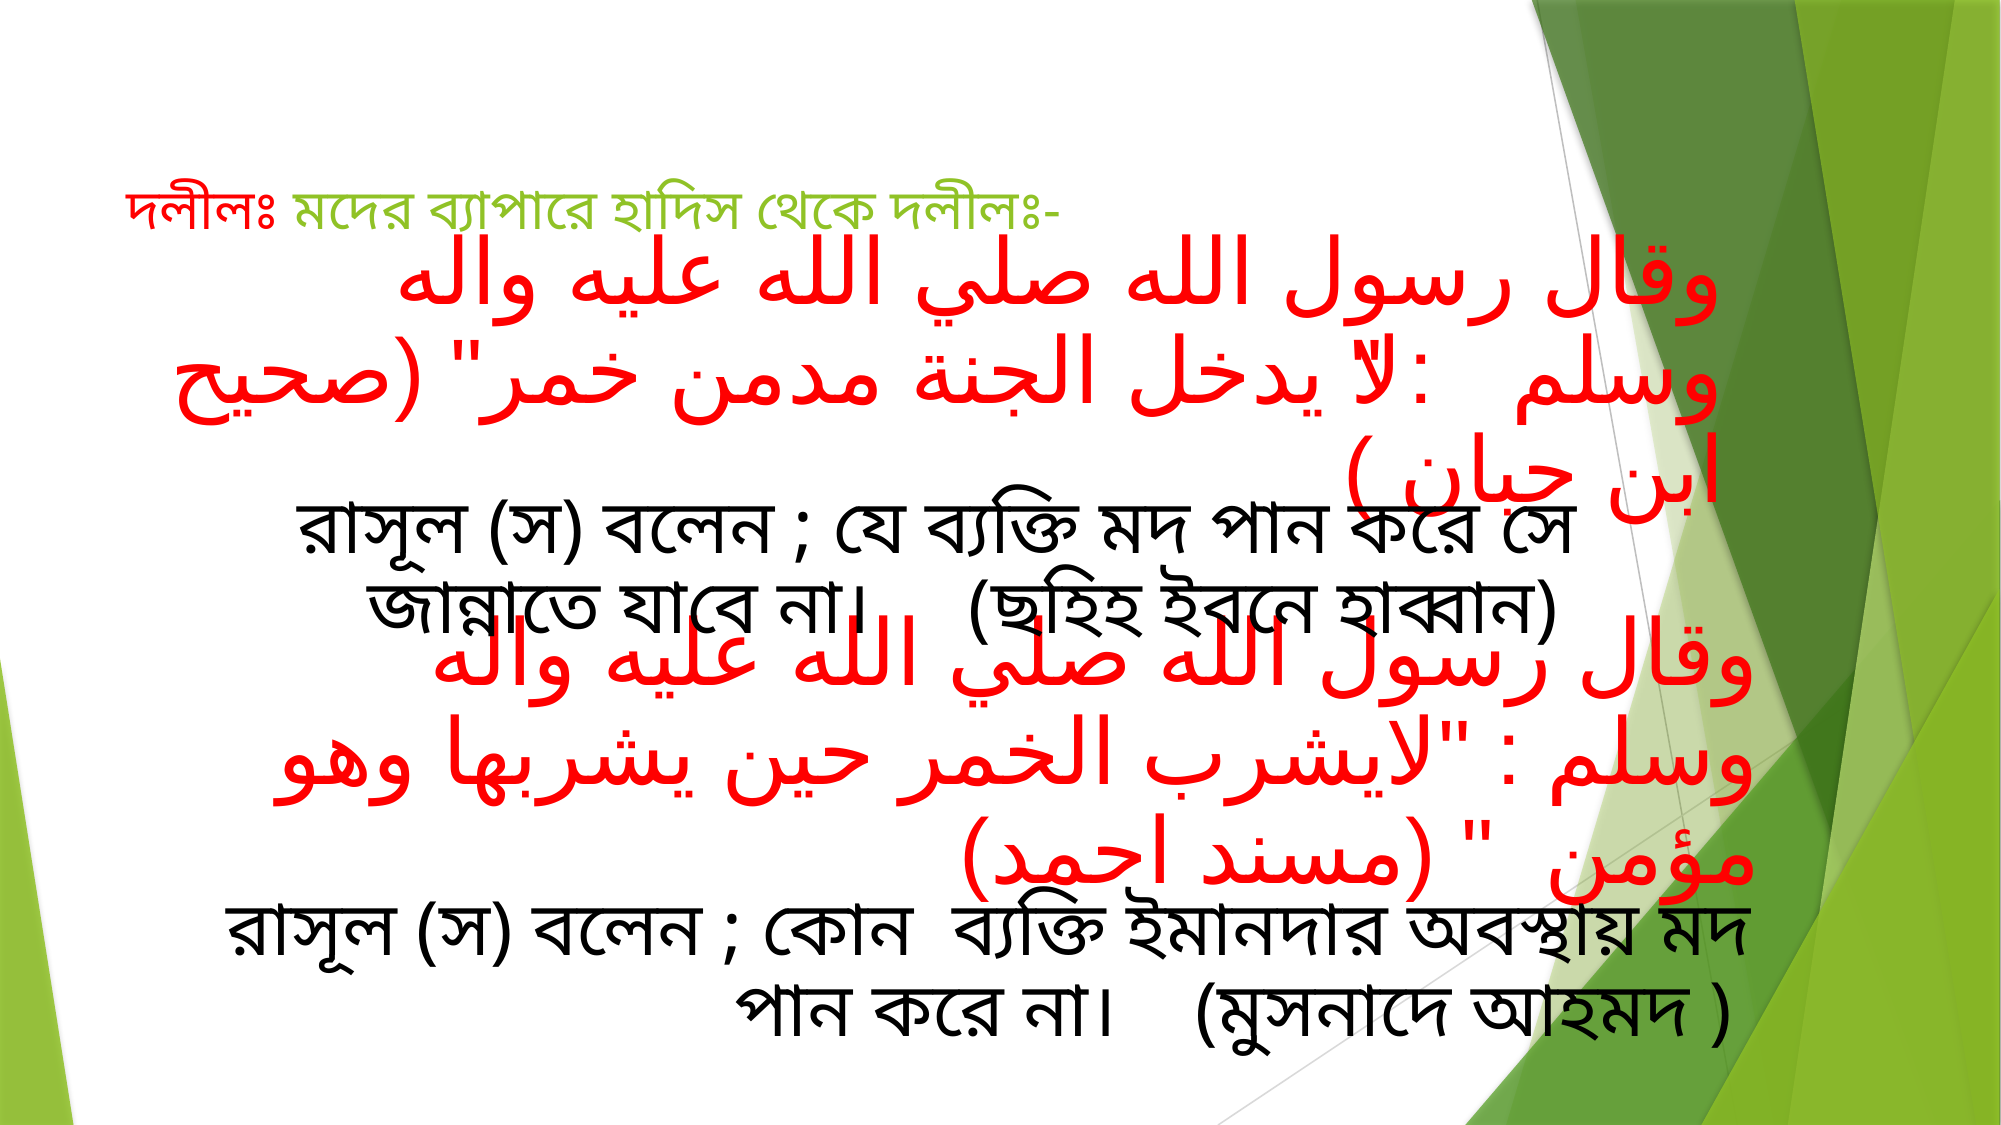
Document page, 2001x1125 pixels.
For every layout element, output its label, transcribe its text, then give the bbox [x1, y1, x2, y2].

text_box রাসূল (স) বলেন ; যে ব্যক্তি মদ পান করে সে জান্নাতে যাবে না। (ছহিহ ইবনে হাব্বান) [101, 510, 1593, 637]
title দলীলঃ মদের ব্যাপারে হাদিস থেকে দলীলঃ- [111, 99, 1522, 216]
text_box وقال رسول الله صلي الله عليه واله وسلم : "لا يدخل الجنة مدمن خمر" (صحيح ابن حبان ) [101, 216, 1741, 531]
text_box وقال رسول الله صلي الله عليه واله وسلم : "لايشرب الخمر حين يشربها وهو مؤمن " (مسند احمد) [137, 638, 1777, 872]
text_box রাসূল (স) বলেন ; কোন ব্যক্তি ইমানদার অবস্থায় মদ পান করে না। (মুসনাদে আহমদ ) [146, 913, 1767, 1040]
